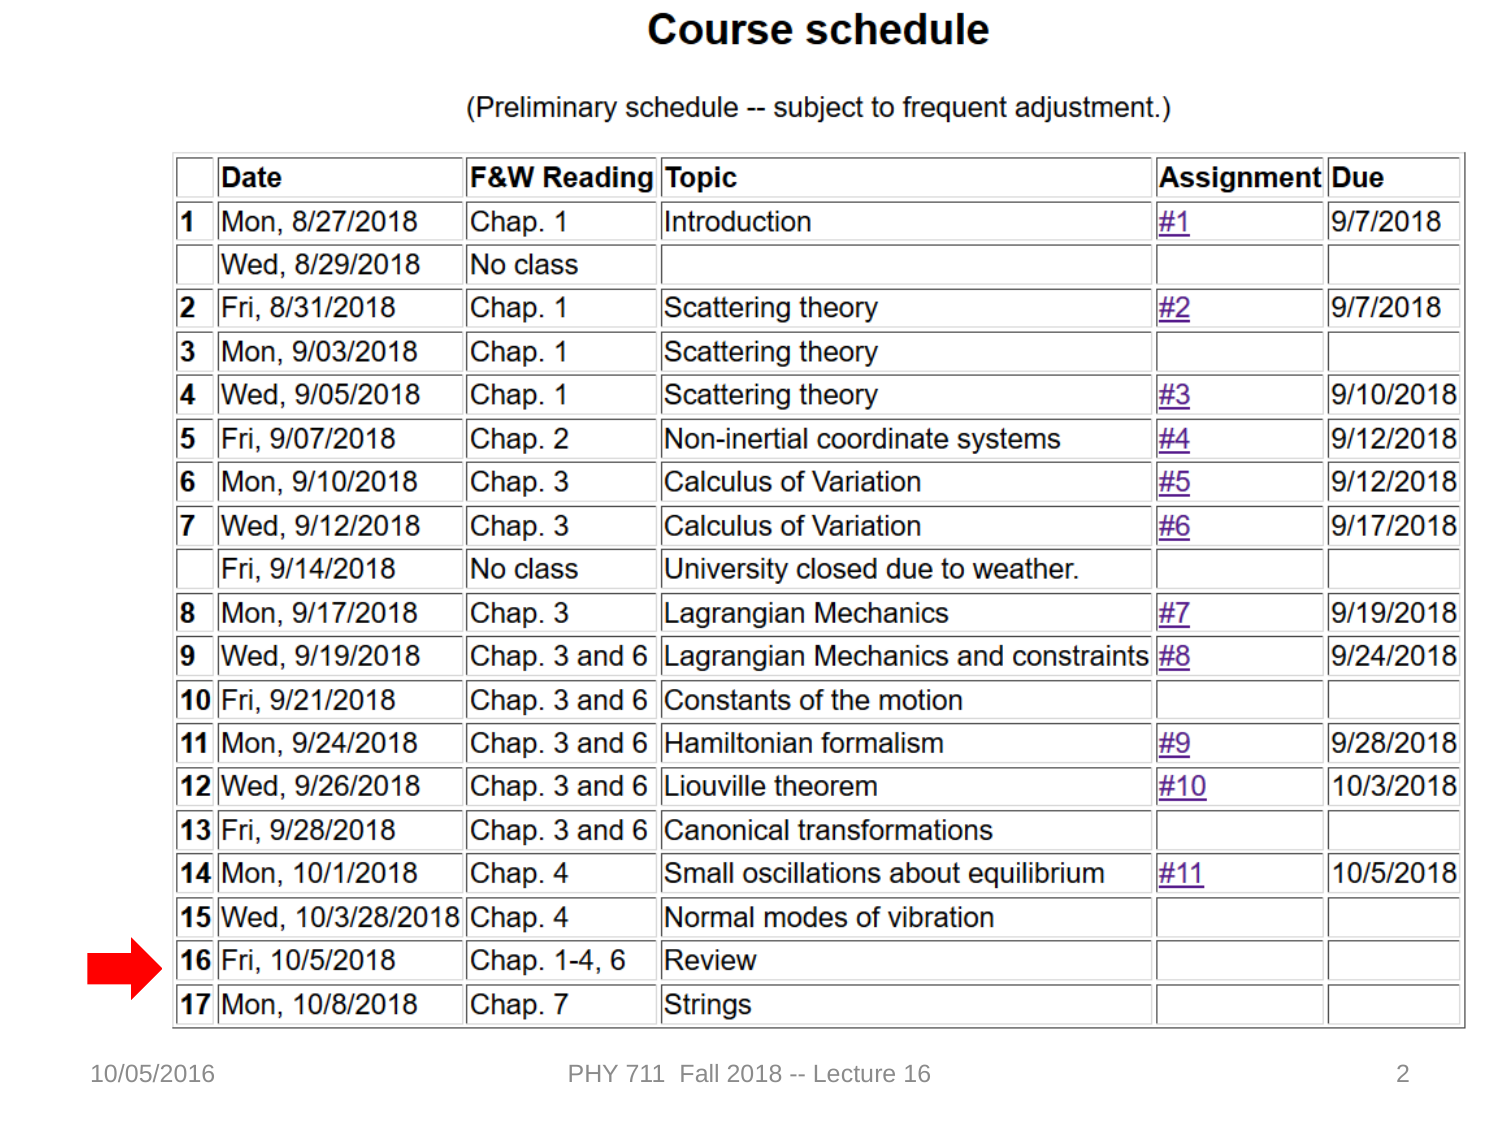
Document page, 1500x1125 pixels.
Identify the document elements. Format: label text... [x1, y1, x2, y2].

text_box [85, 935, 157, 1002]
slide_number 2 [1074, 1052, 1425, 1103]
picture [162, 4, 1480, 1043]
footer PHY 711 Fall 2018 -- Lecture 16 [512, 1052, 988, 1103]
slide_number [75, 1042, 425, 1103]
